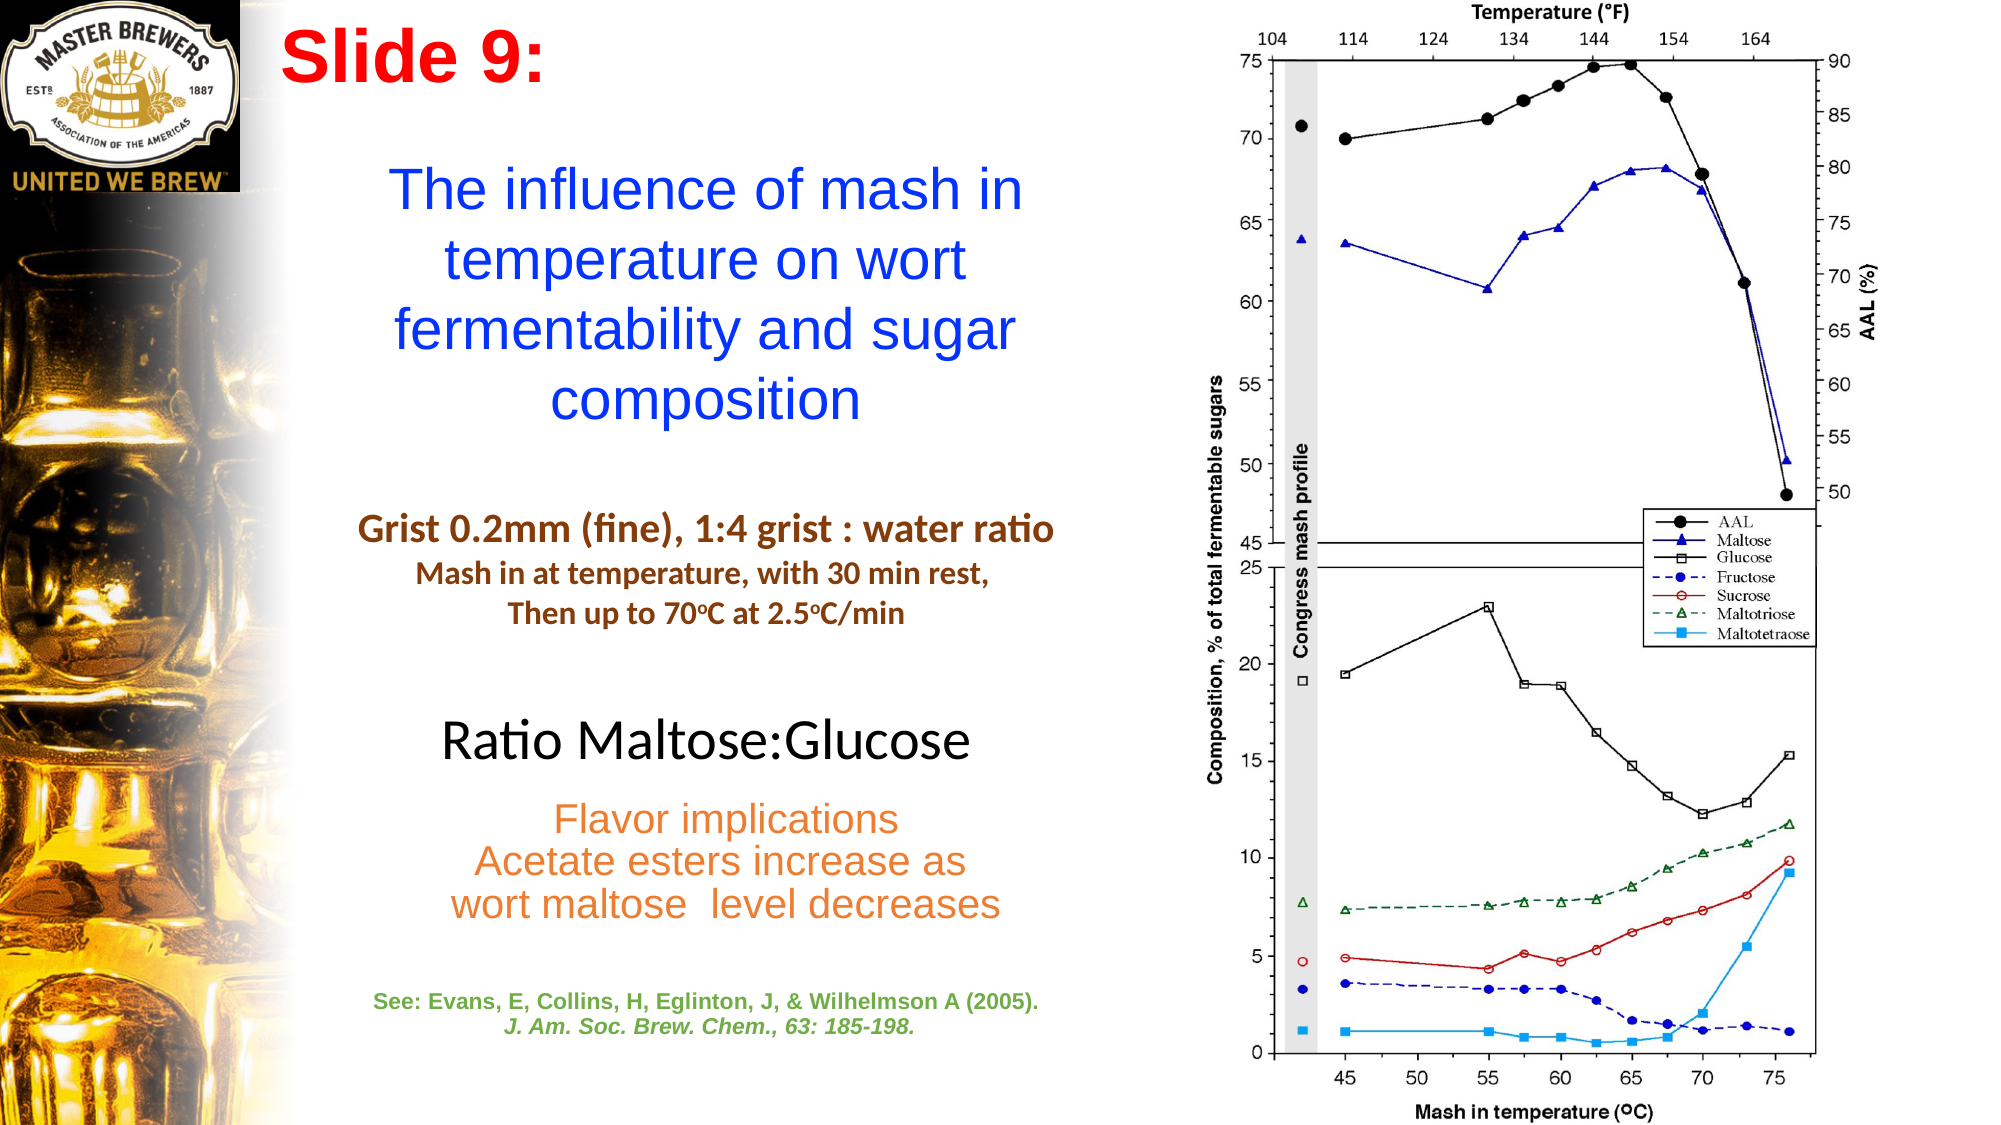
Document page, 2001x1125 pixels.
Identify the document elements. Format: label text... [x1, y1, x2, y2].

text_box Flavor implications Acetate esters increase as wort maltose level decreases [399, 791, 1054, 934]
text_box Slide 9: [266, 0, 563, 106]
text_box The influence of mash in temperature on wort fermentability and sugar composition Grist 0.2mm (fine), 1:4 grist : water ratio Mash in at temperature, with 30 min rest, Then up to 70oC at 2.5oC/min Ratio Maltose:Glucose [331, 143, 1081, 779]
text_box See: Evans, E, Collins, H, Eglinton, J, & Wilhelmson A (2005). J. Am. Soc. Brew. Chem., 63: 185-198. [350, 982, 1063, 1047]
picture [0, 0, 2000, 1125]
